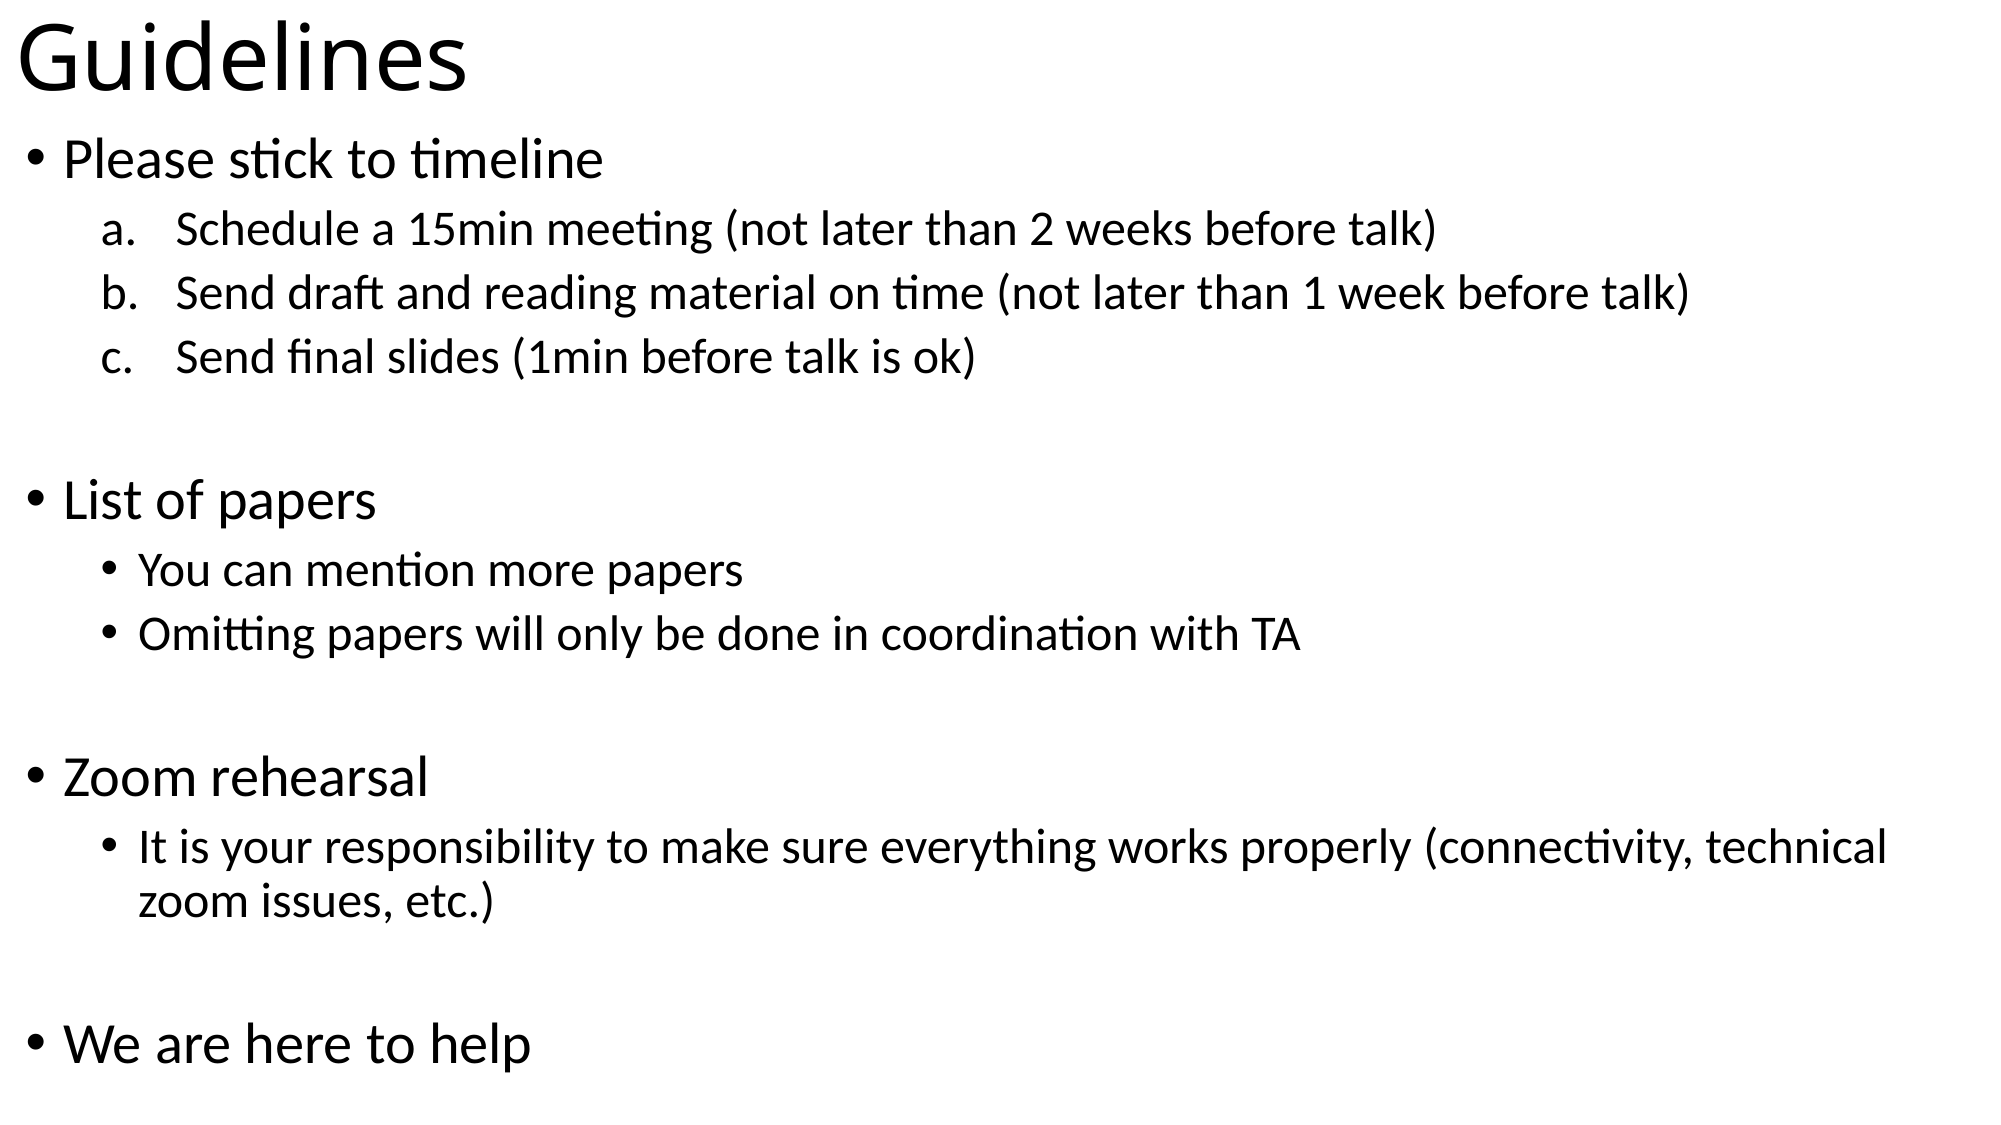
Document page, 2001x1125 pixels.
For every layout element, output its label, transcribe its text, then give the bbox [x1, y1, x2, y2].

title Guidelines [0, 0, 1924, 122]
list Please stick to timeline Schedule a 15min meeting (not later than 2 weeks before talk) Send draft and reading material on time (not later than 1 week before talk) Send final slides (1min before talk is ok) List of papers You can mention more papers Omitting papers will only be done in coordination with TA Zoom rehearsal It is your responsibility to make sure everything works properly (connectivity, technical zoom issues, etc.) We are here to help [10, 121, 1968, 1105]
